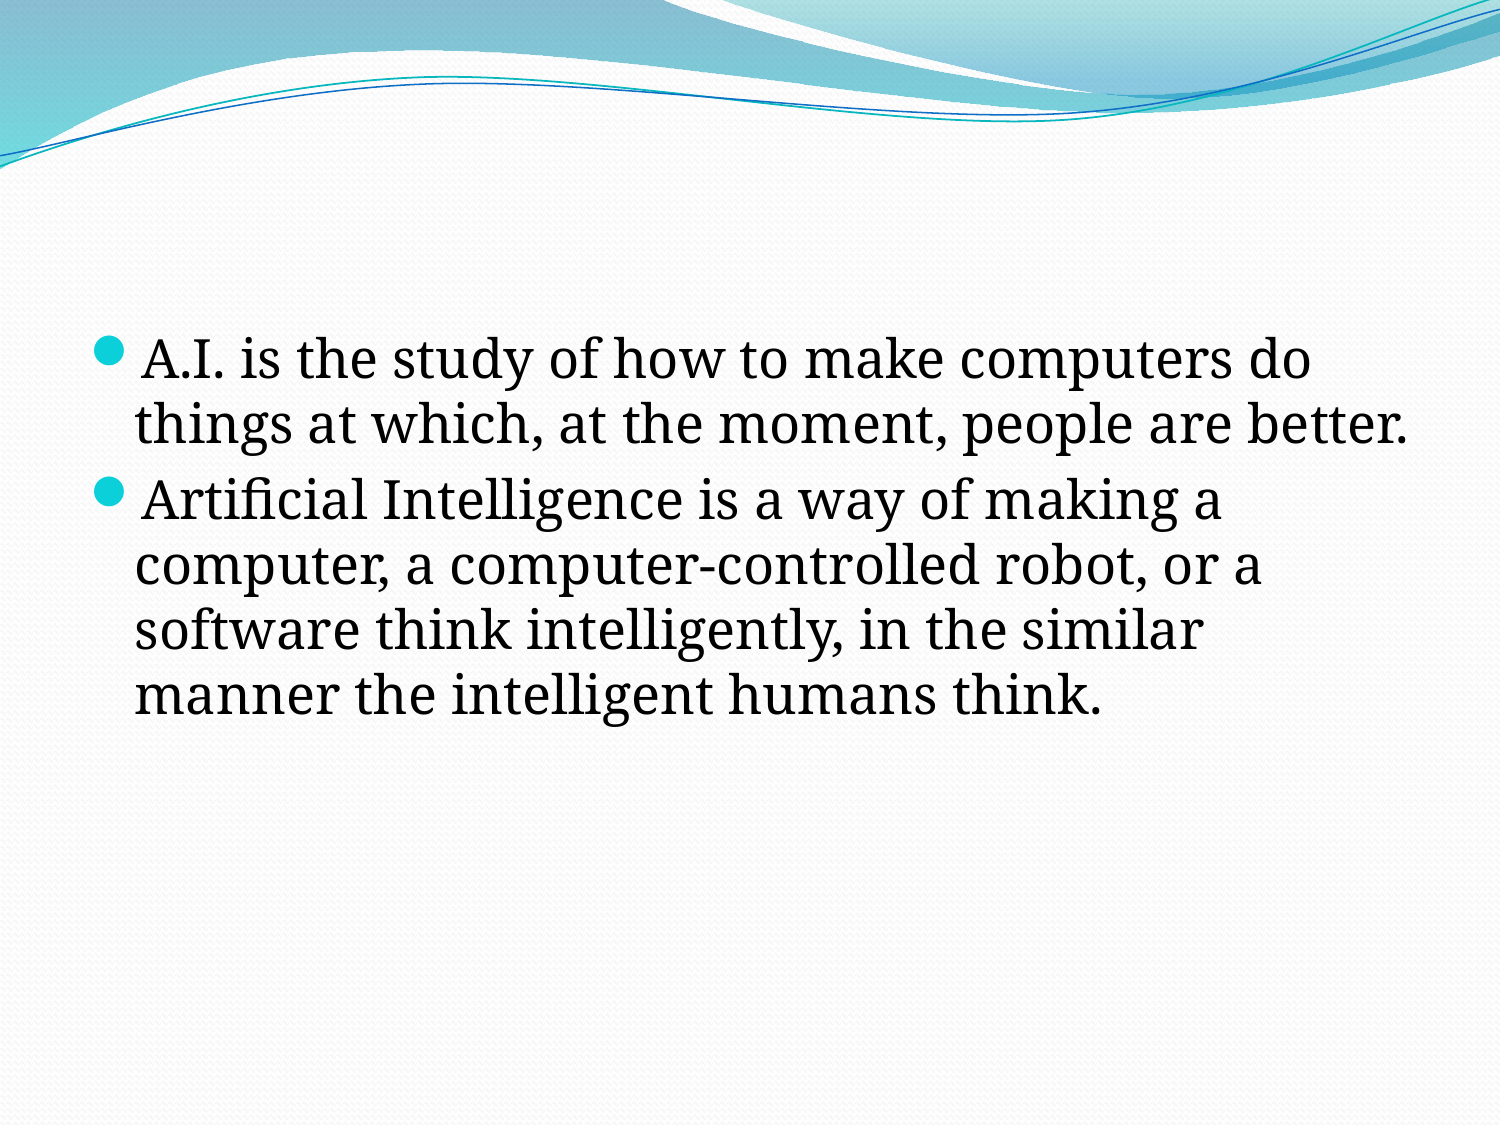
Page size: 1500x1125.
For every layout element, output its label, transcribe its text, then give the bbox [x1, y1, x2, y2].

list A.I. is the study of how to make computers do things at which, at the moment, people are better. Artificial Intelligence is a way of making a computer, a computer-controlled robot, or a software think intelligently, in the similar manner the intelligent humans think. [75, 317, 1425, 1038]
